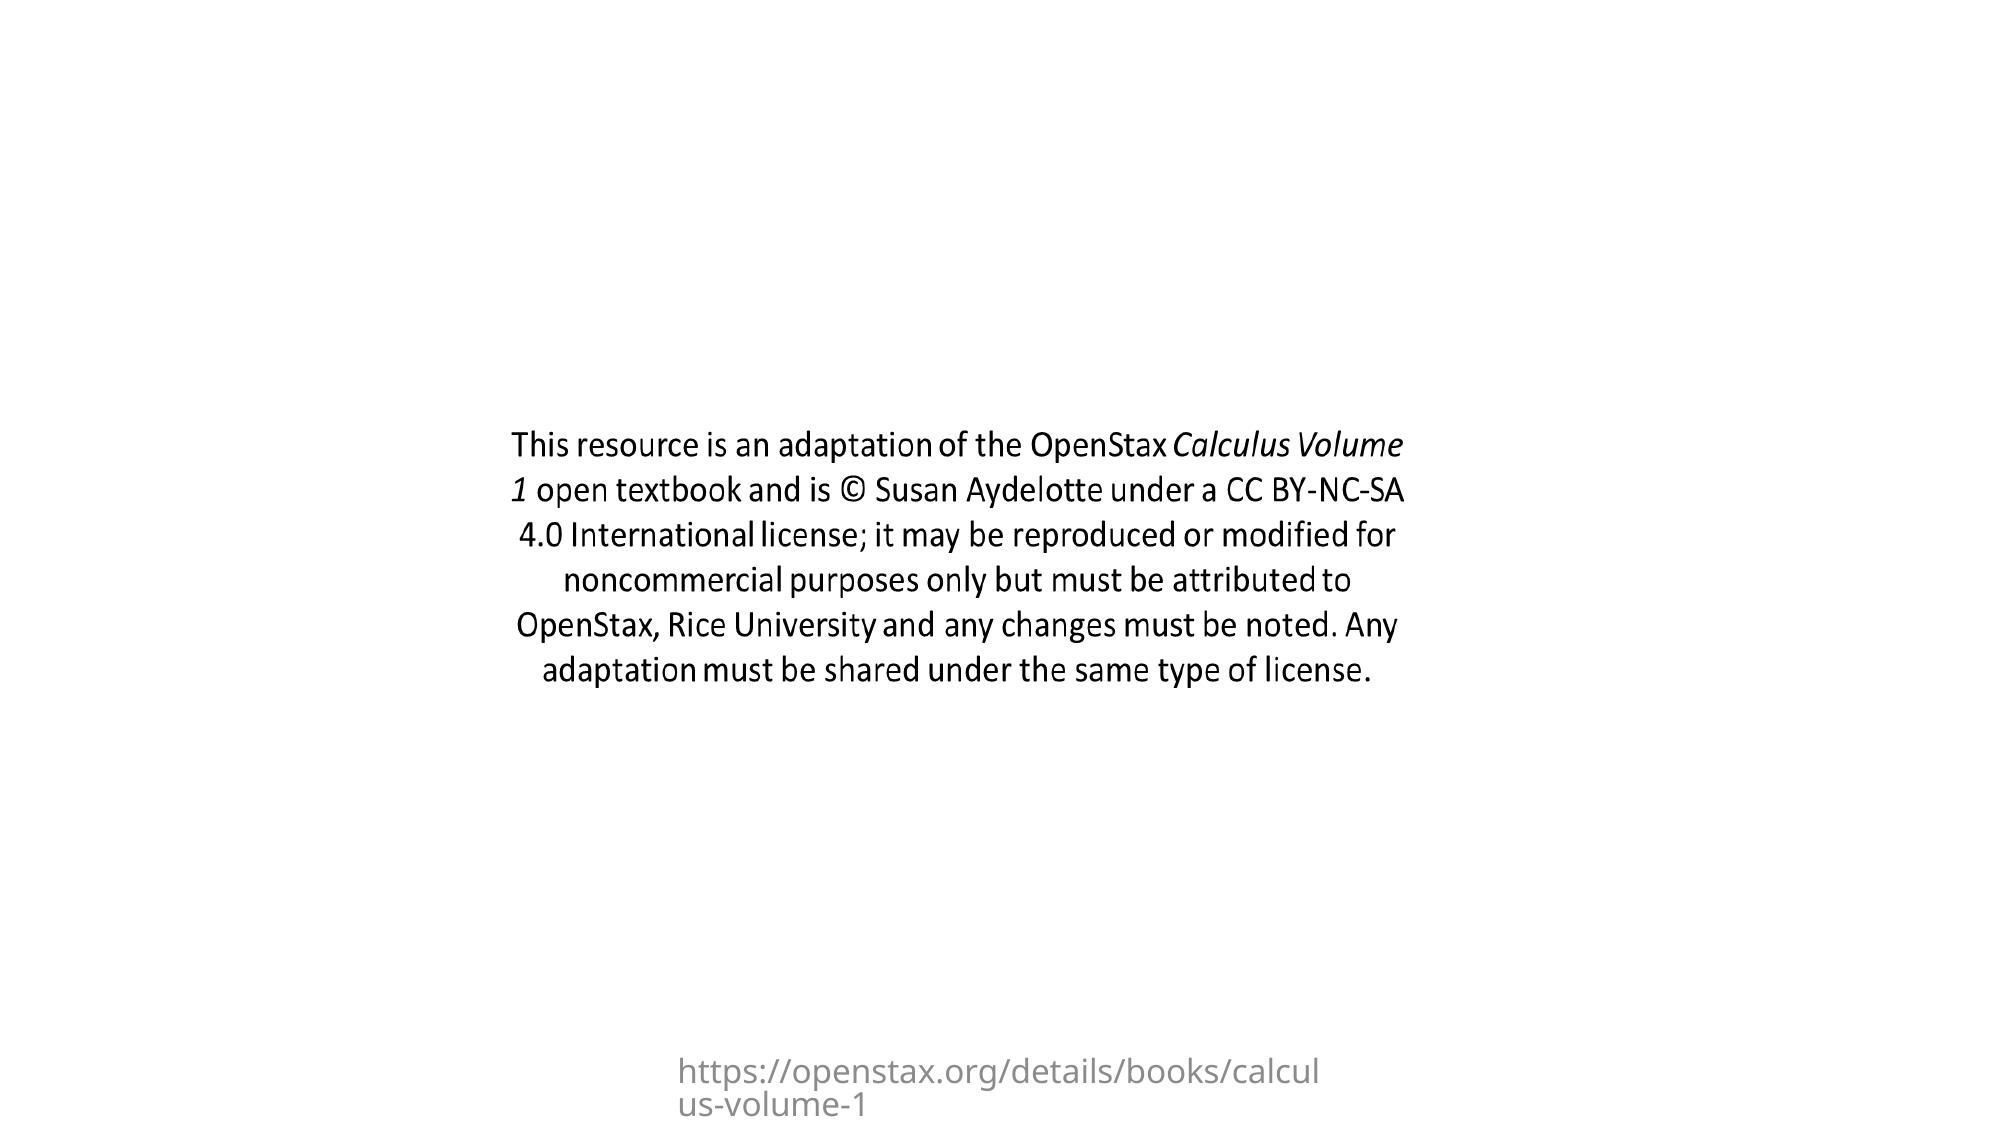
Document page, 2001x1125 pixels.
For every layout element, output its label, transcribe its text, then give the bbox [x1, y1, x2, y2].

footer https://openstax.org/details/books/calculus-volume-1 [662, 1042, 1338, 1103]
picture [488, 408, 1430, 717]
